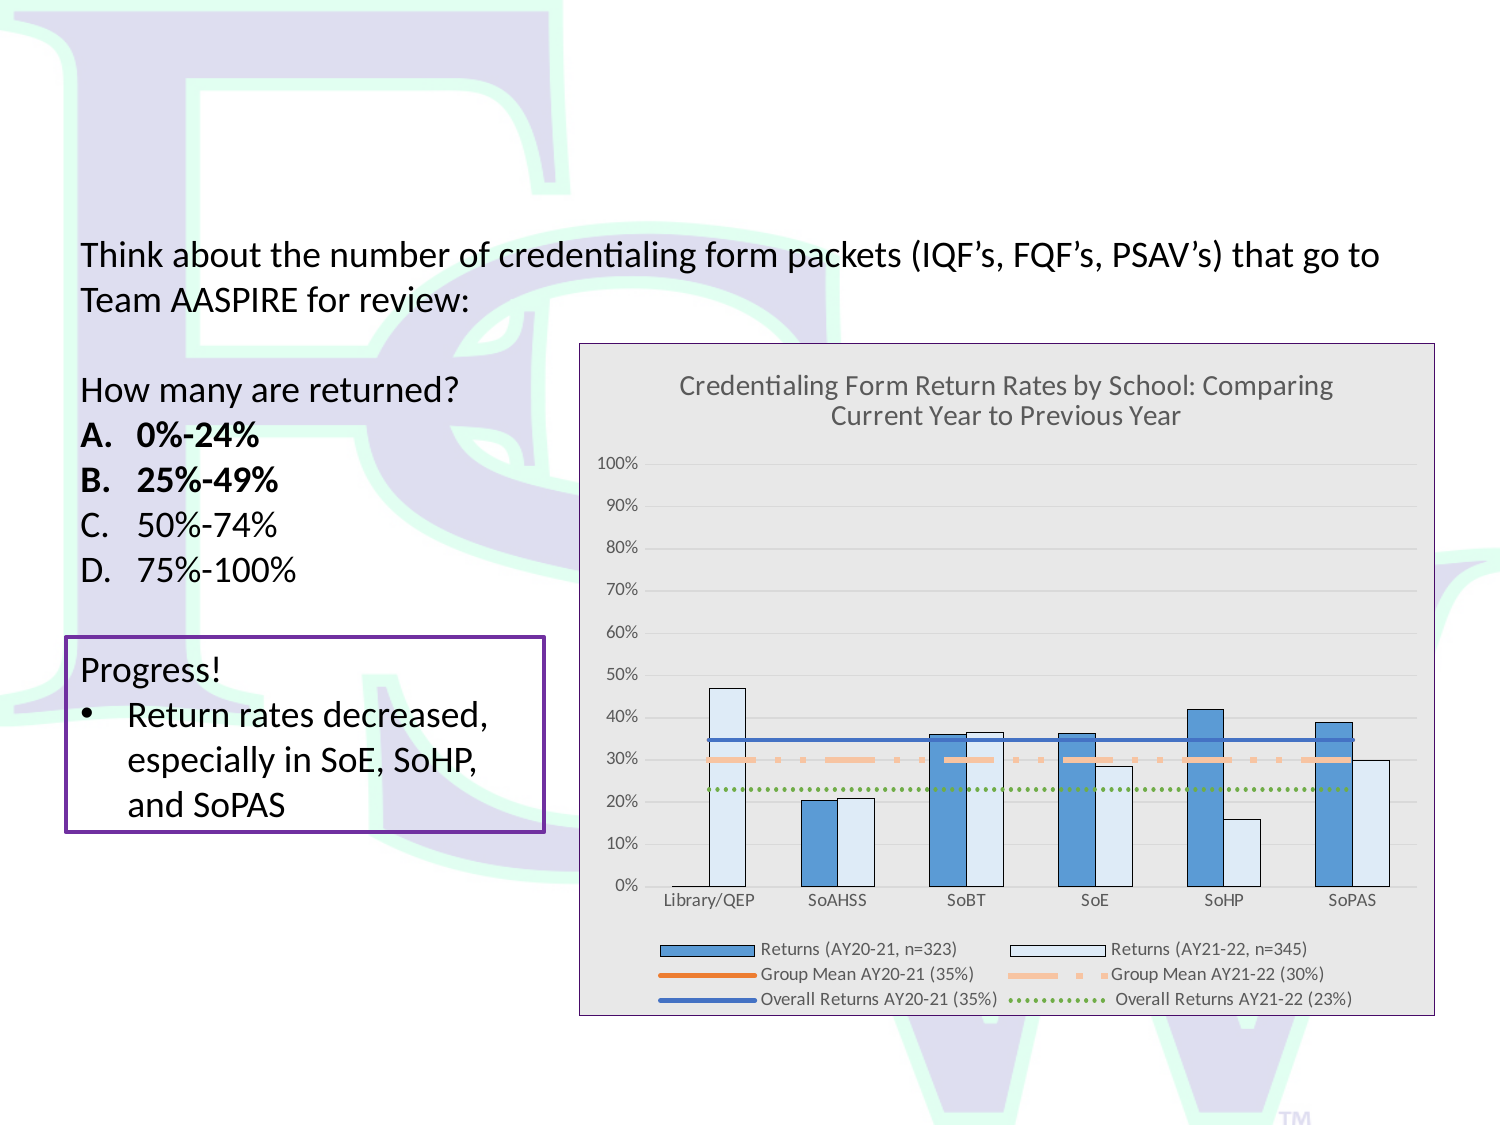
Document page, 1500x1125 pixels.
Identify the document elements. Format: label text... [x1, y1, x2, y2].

text_box Think about the number of credentialing form packets (IQF’s, FQF’s, PSAV’s) that go to Team AASPIRE for review: How many are returned? 0%-24% 25%-49% 50%-74% 75%-100% [65, 222, 1435, 733]
text_box Progress! Return rates decreased, especially in SoE, SoHP, and SoPAS [65, 637, 545, 832]
chart [579, 343, 1435, 1017]
